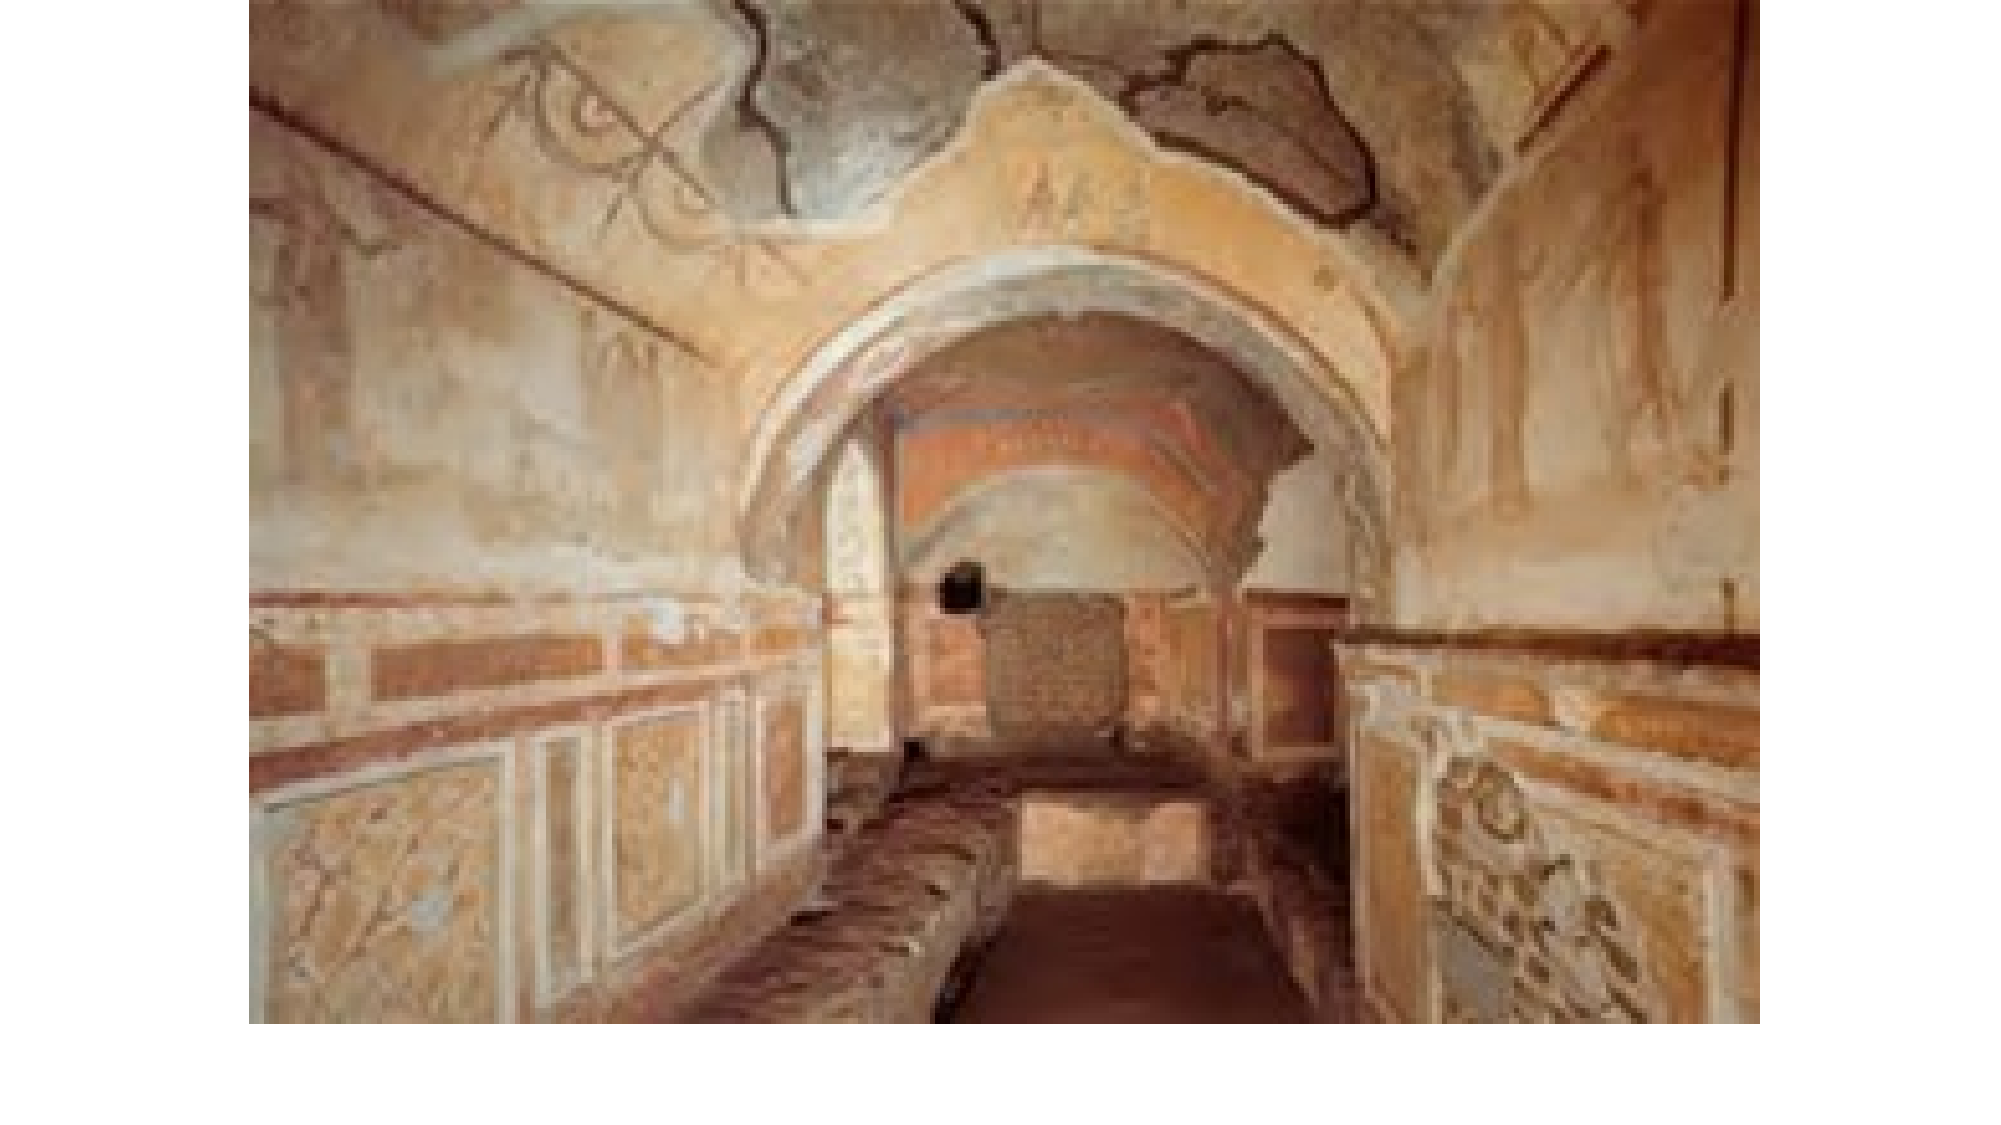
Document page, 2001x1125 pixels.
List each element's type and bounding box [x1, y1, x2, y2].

list [249, 0, 1760, 1024]
